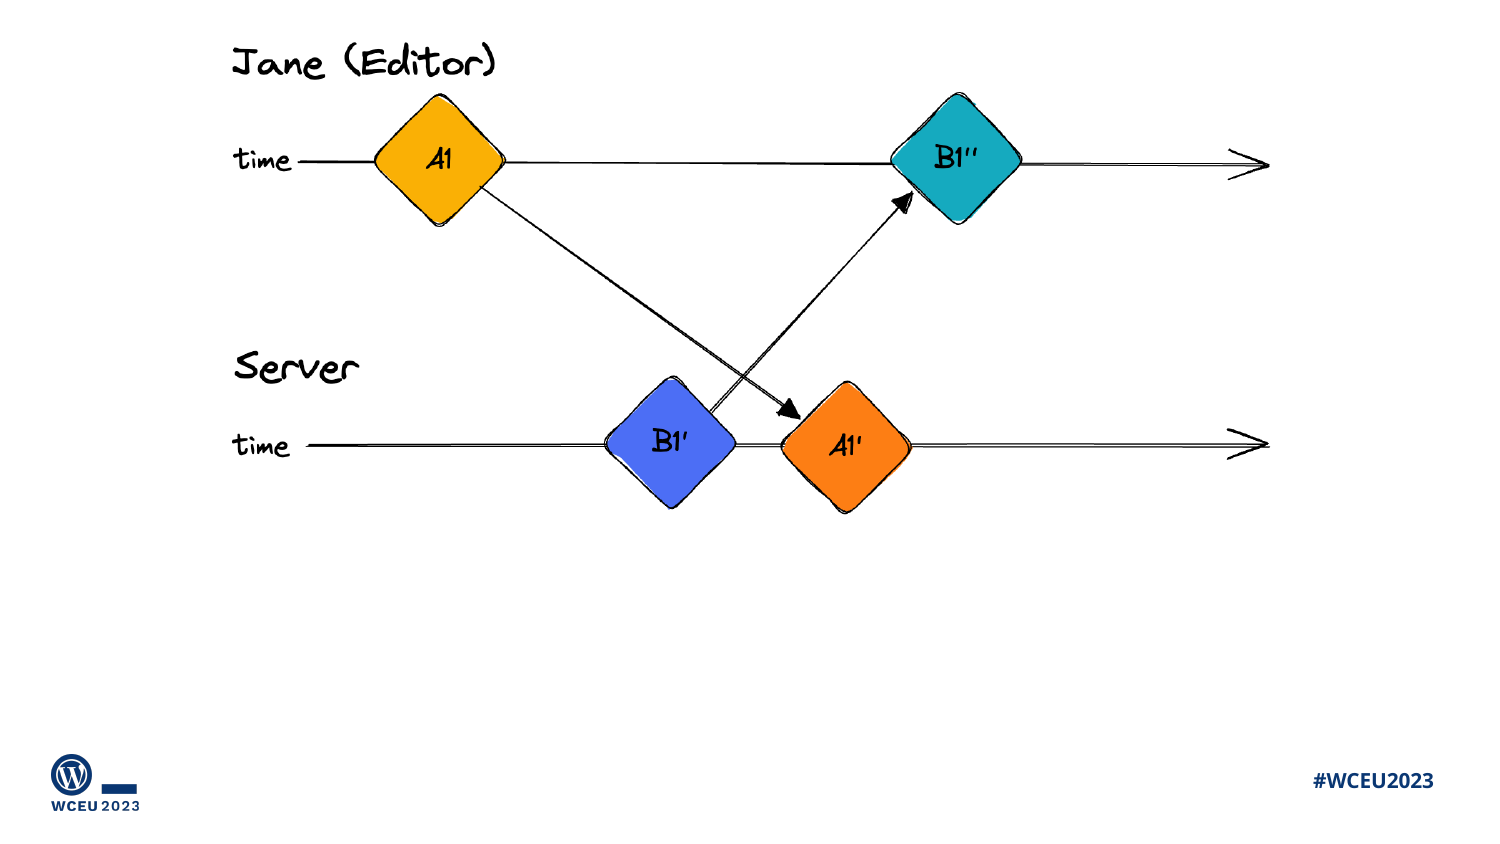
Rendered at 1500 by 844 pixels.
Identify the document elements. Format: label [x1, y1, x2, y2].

picture [216, 24, 1284, 530]
text_box [50, 754, 1450, 811]
